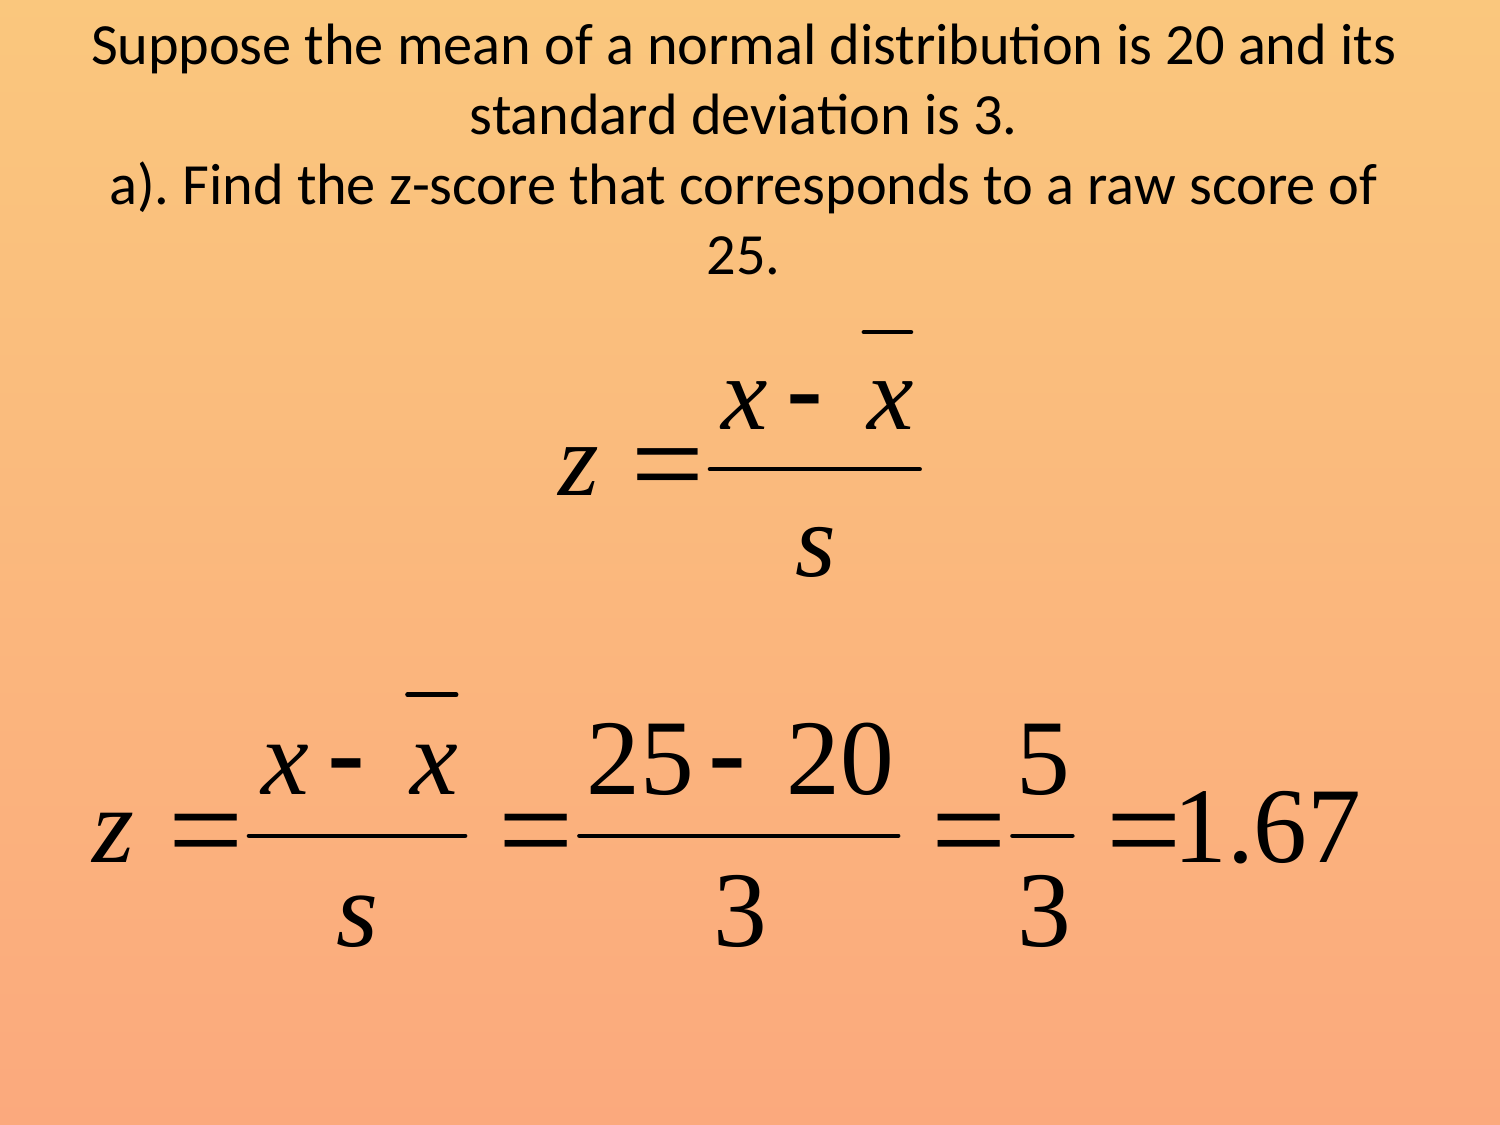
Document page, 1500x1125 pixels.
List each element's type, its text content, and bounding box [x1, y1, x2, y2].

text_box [537, 312, 938, 600]
title Suppose the mean of a normal distribution is 20 and its standard deviation is 3. a). Find the z-score that corresponds to a raw score of 25. [62, 37, 1425, 325]
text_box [71, 667, 1381, 1125]
